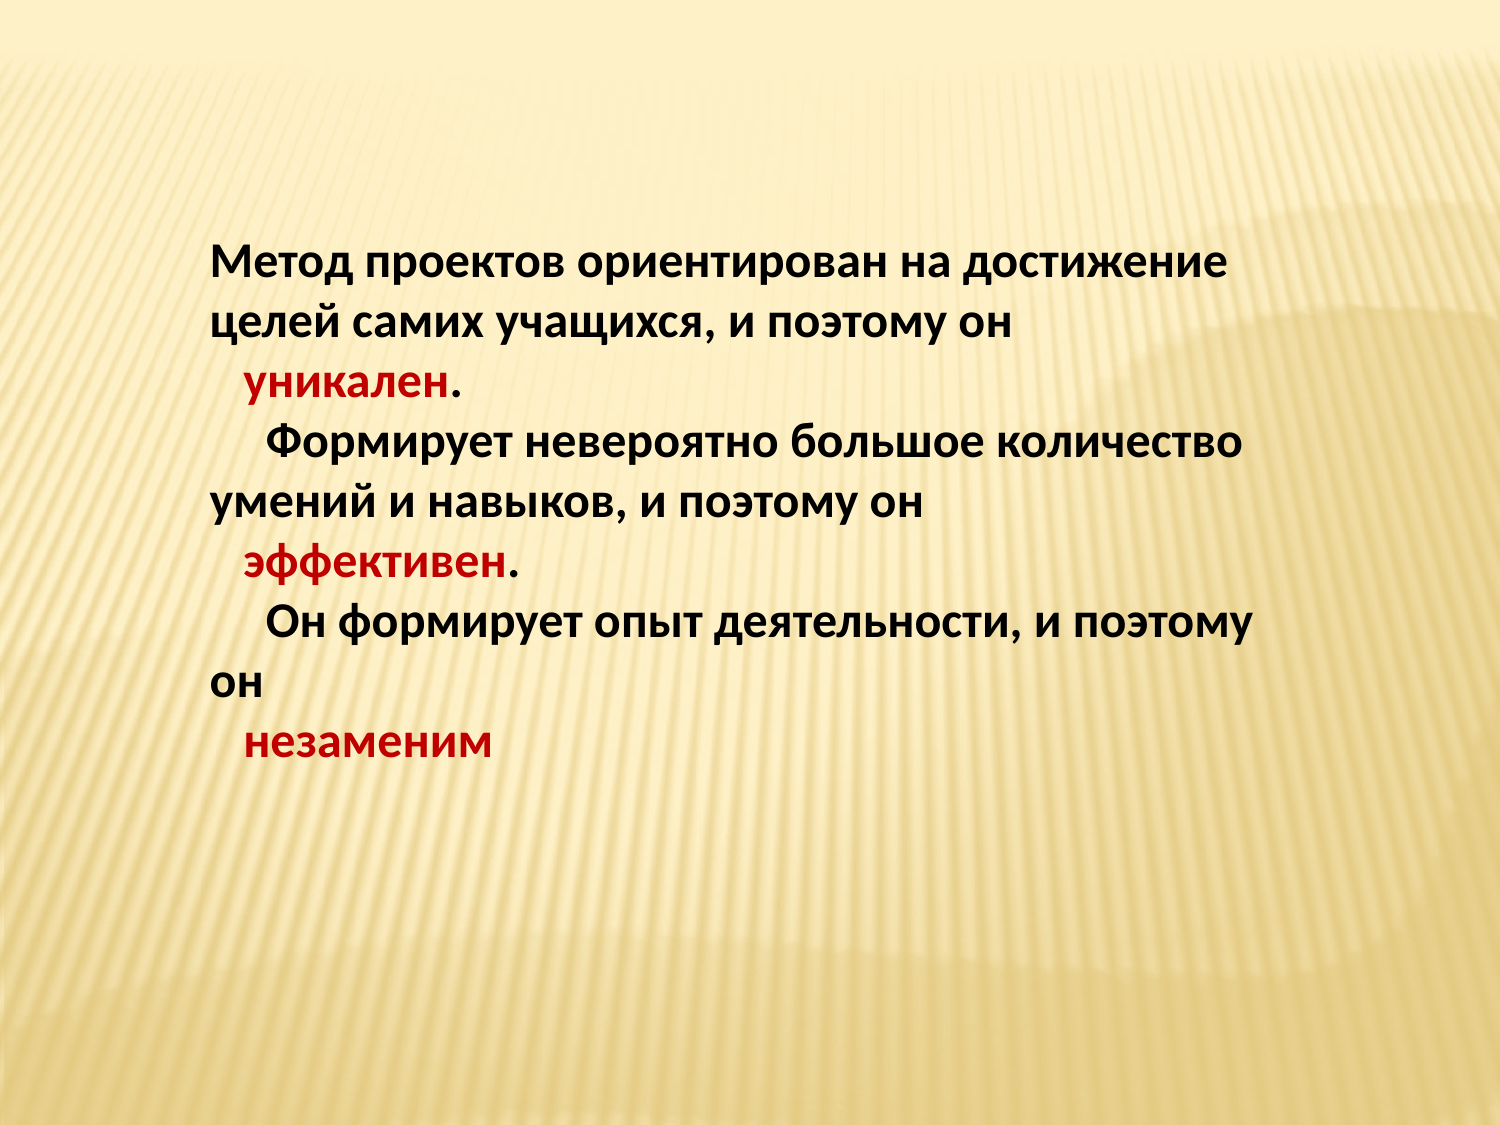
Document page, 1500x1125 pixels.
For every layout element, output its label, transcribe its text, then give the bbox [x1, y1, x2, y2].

picture [0, 0, 1500, 1125]
text_box Метод проектов ориентирован на достижение целей самих учащихся, и поэтому он уникален. Формирует невероятно большое количество умений и навыков, и поэтому он эффективен. Он формирует опыт деятельности, и поэтому он незаменим [194, 219, 1294, 835]
